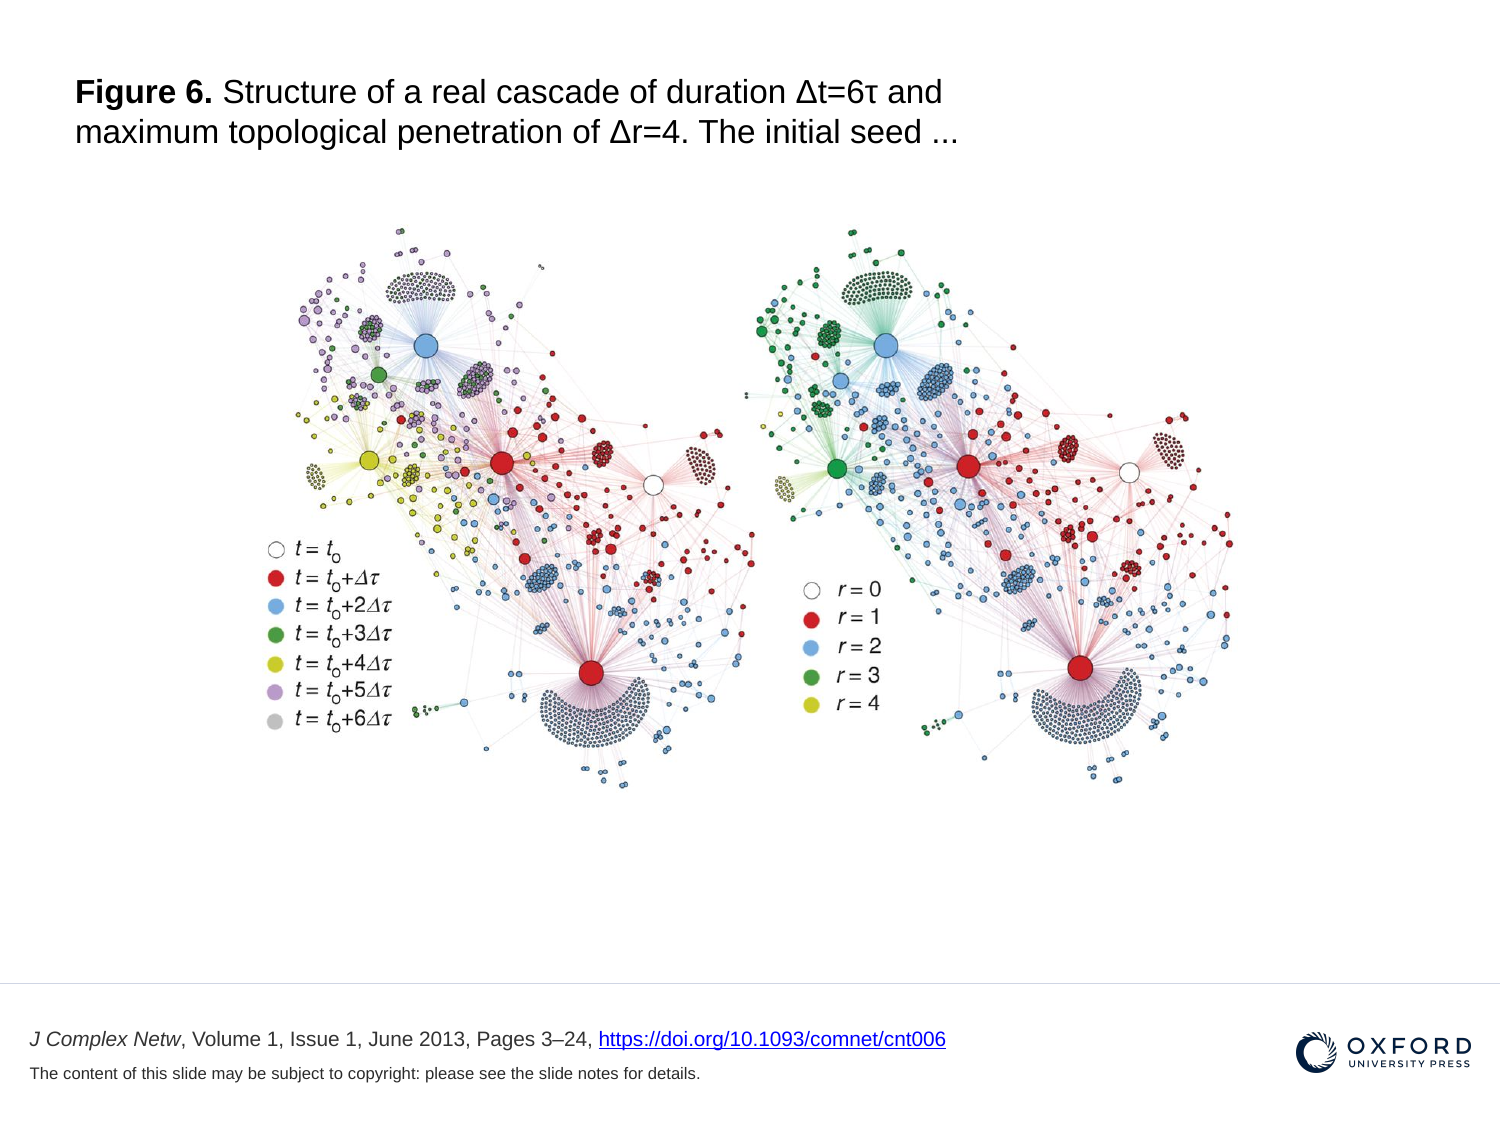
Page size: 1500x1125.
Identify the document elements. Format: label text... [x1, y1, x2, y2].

picture [262, 224, 1238, 793]
footer J Complex Netw, Volume 1, Issue 1, June 2013, Pages 3–24, https://doi.org/10.1093/comnet/cnt006 The content of this slide may be subject to copyright: please see the slide notes for details. [0, 983, 1260, 1125]
title Figure 6. Structure of a real cascade of duration Δt=6τ and maximum topological penetration of Δr=4. The initial seed ... [75, 69, 1078, 171]
picture [1296, 1032, 1471, 1073]
